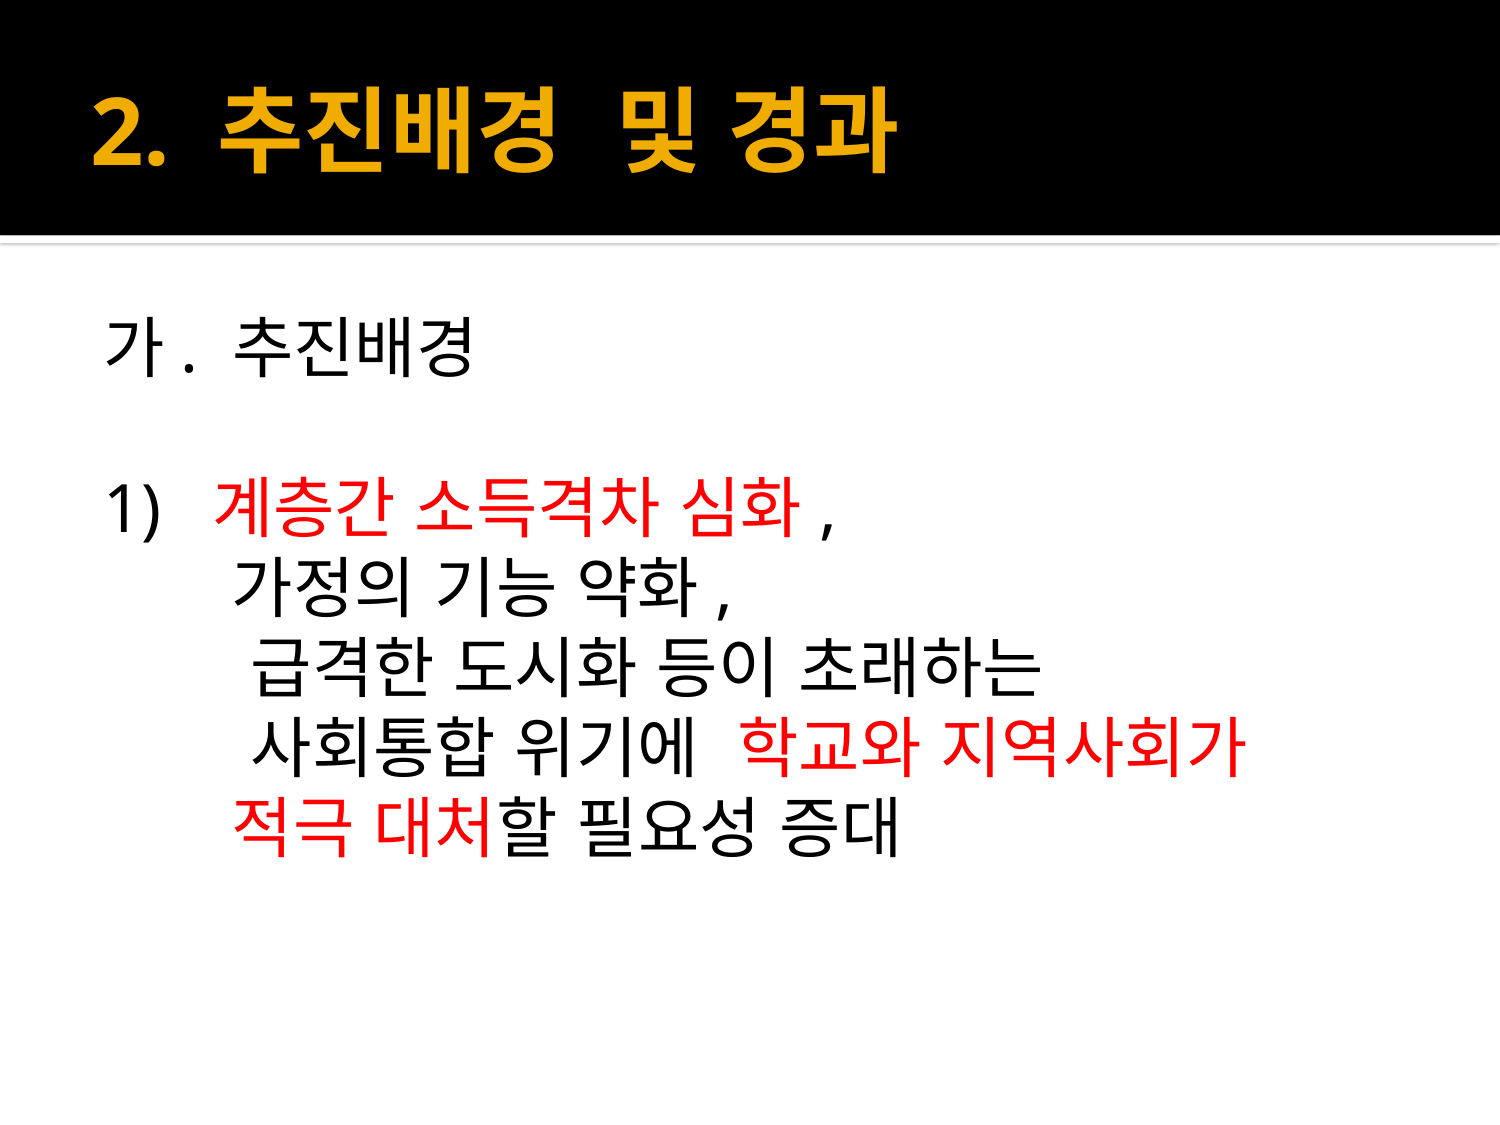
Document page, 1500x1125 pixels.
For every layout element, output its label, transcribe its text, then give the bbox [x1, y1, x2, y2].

title 2. 추진배경 및 경과 [75, 25, 1425, 231]
list 가. 추진배경 1) 계층간 소득격차 심화, 가정의 기능 약화, 급격한 도시화 등이 초래하는 사회통합 위기에 학교와 지역사회가 적극 대처할 필요성 증대 [75, 291, 1425, 1125]
